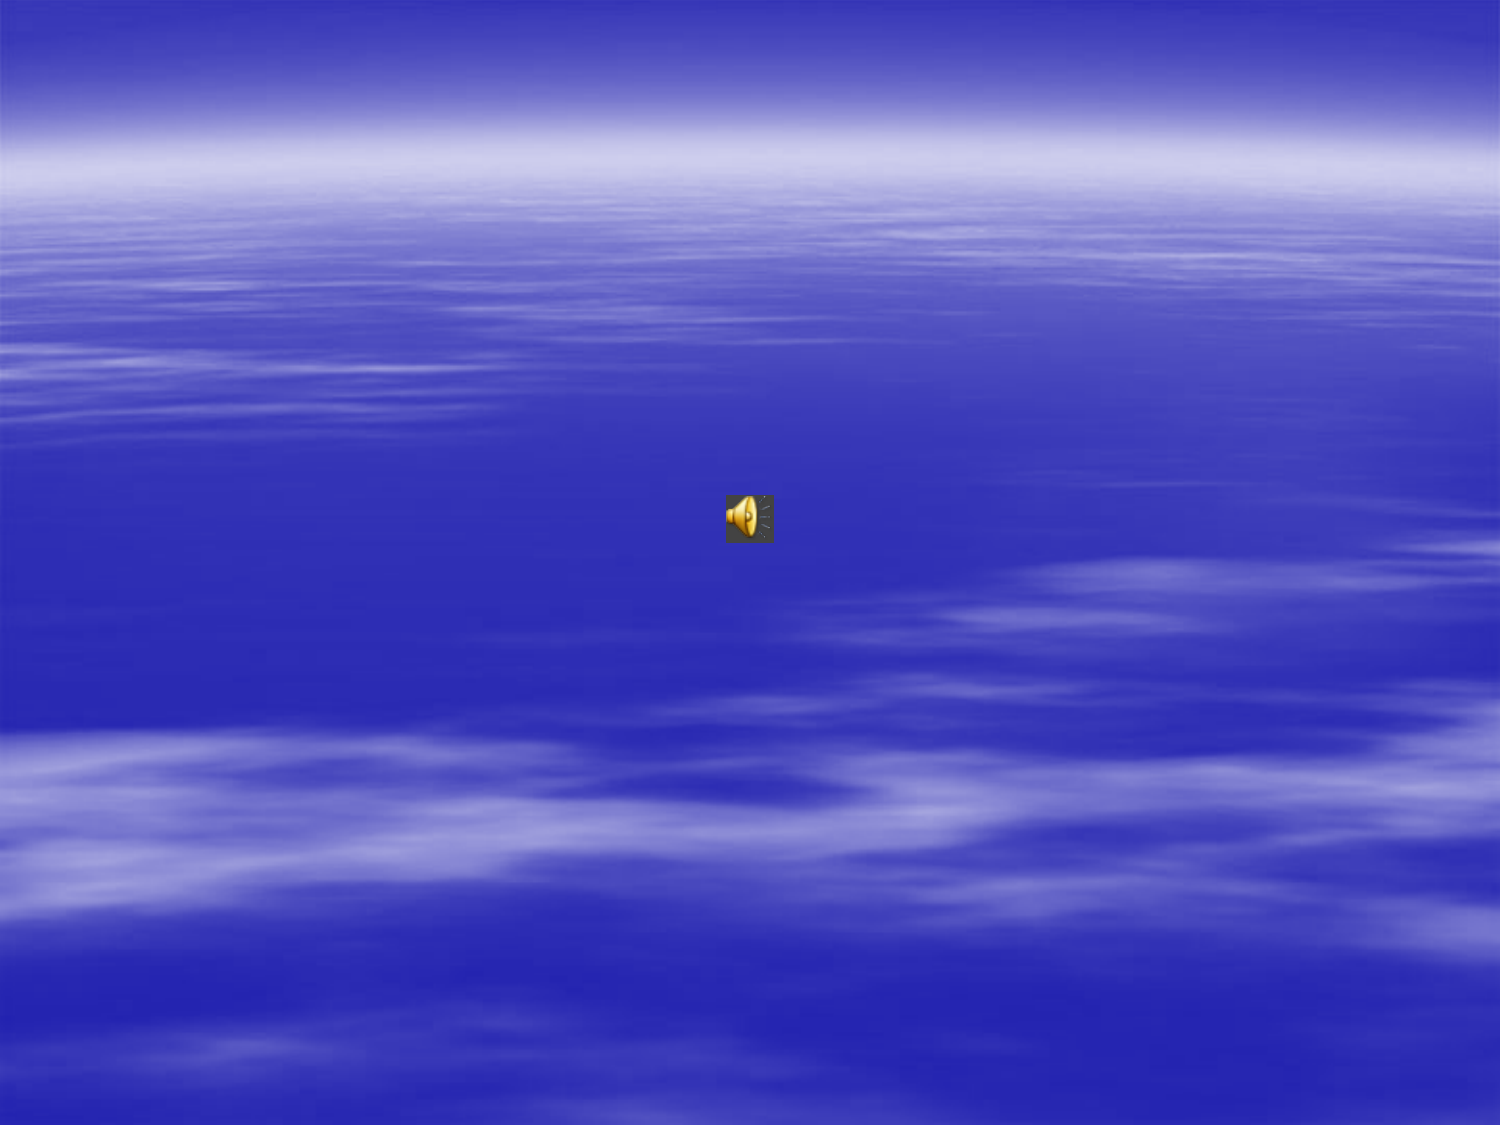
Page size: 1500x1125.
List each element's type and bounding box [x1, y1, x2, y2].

list [724, 494, 776, 545]
